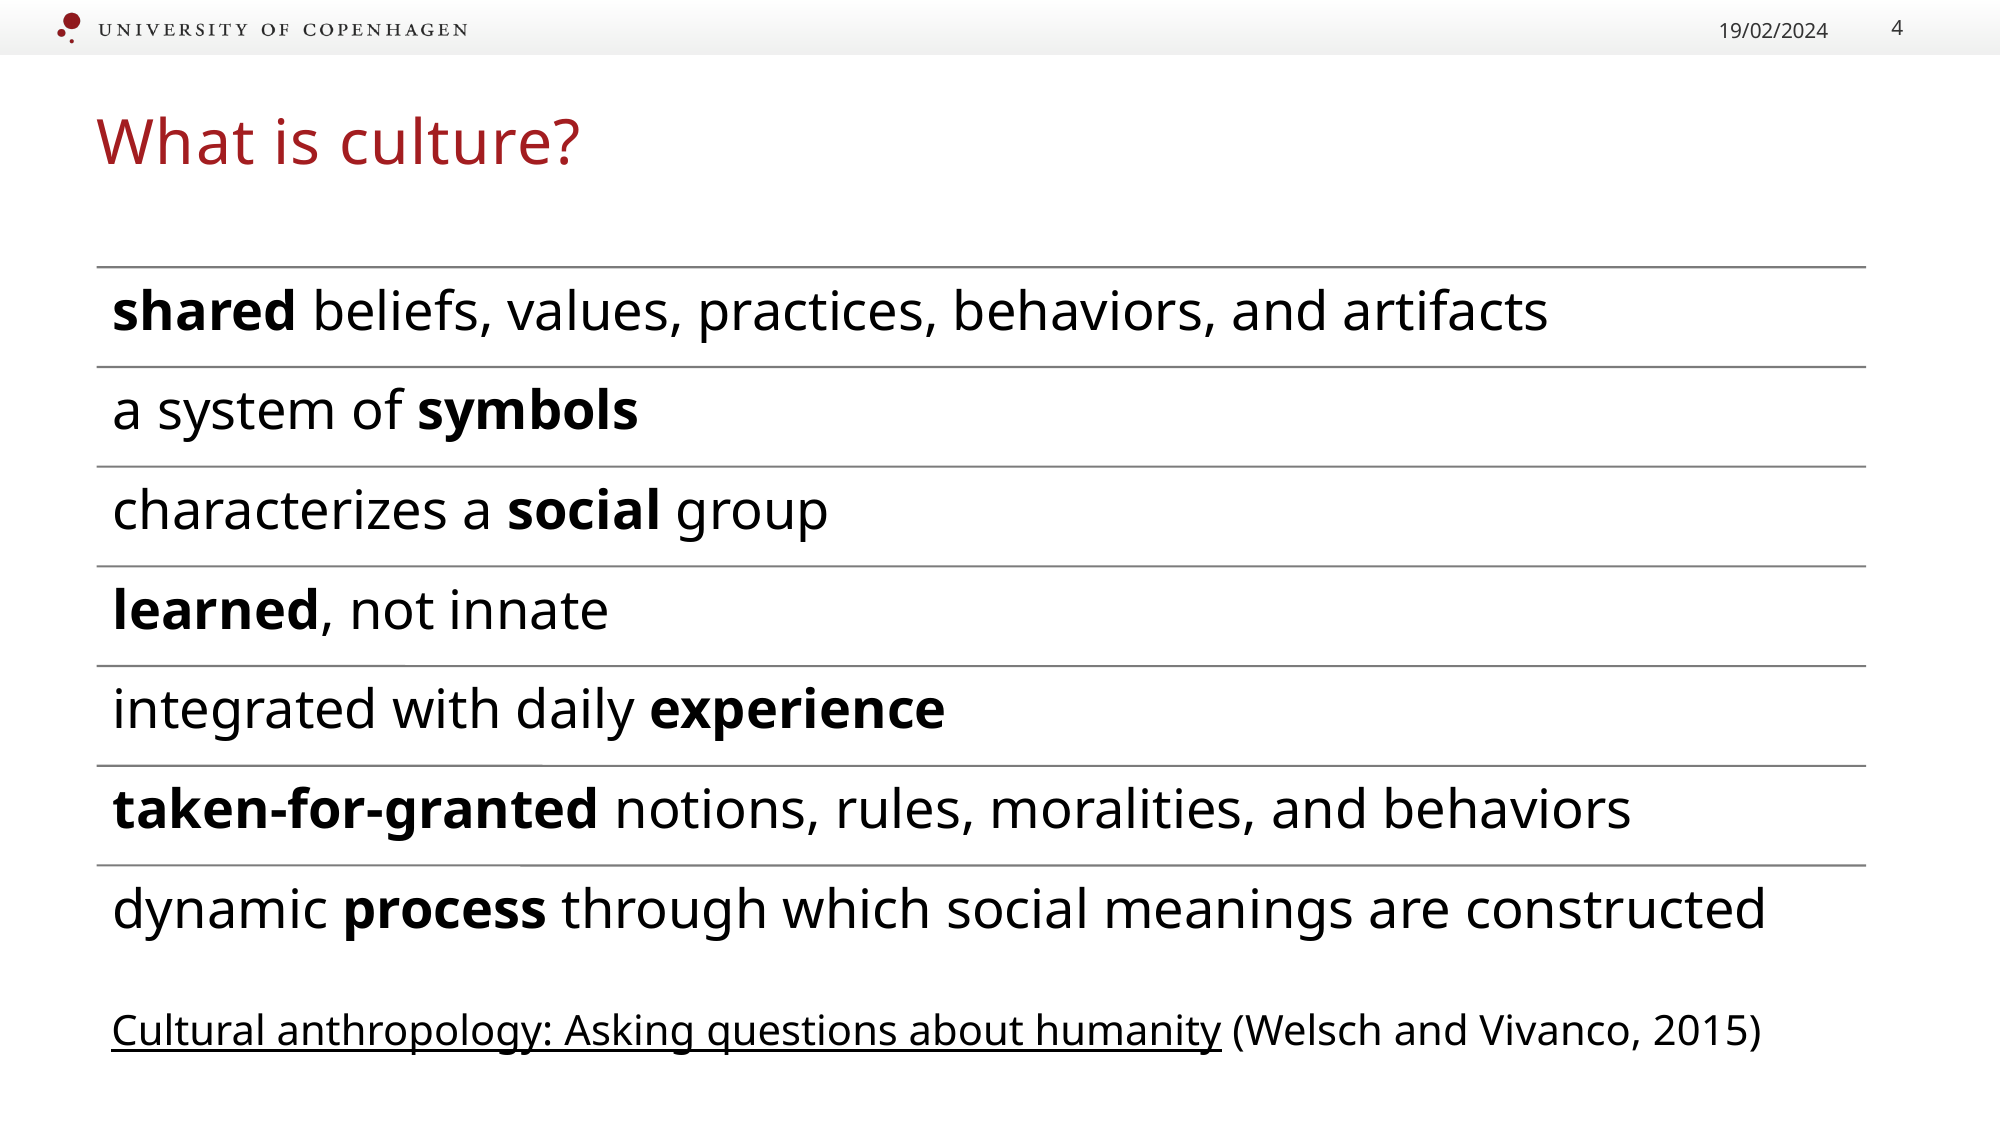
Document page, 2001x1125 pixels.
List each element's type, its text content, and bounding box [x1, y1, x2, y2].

title What is culture? [96, 101, 1904, 244]
text_box Cultural anthropology: Asking questions about humanity (Welsch and Vivanco, 2015) [96, 996, 1867, 1115]
picture [92, 15, 475, 42]
slide_number 4 [1840, 14, 1904, 43]
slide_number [1694, 14, 1829, 43]
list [96, 267, 1867, 966]
